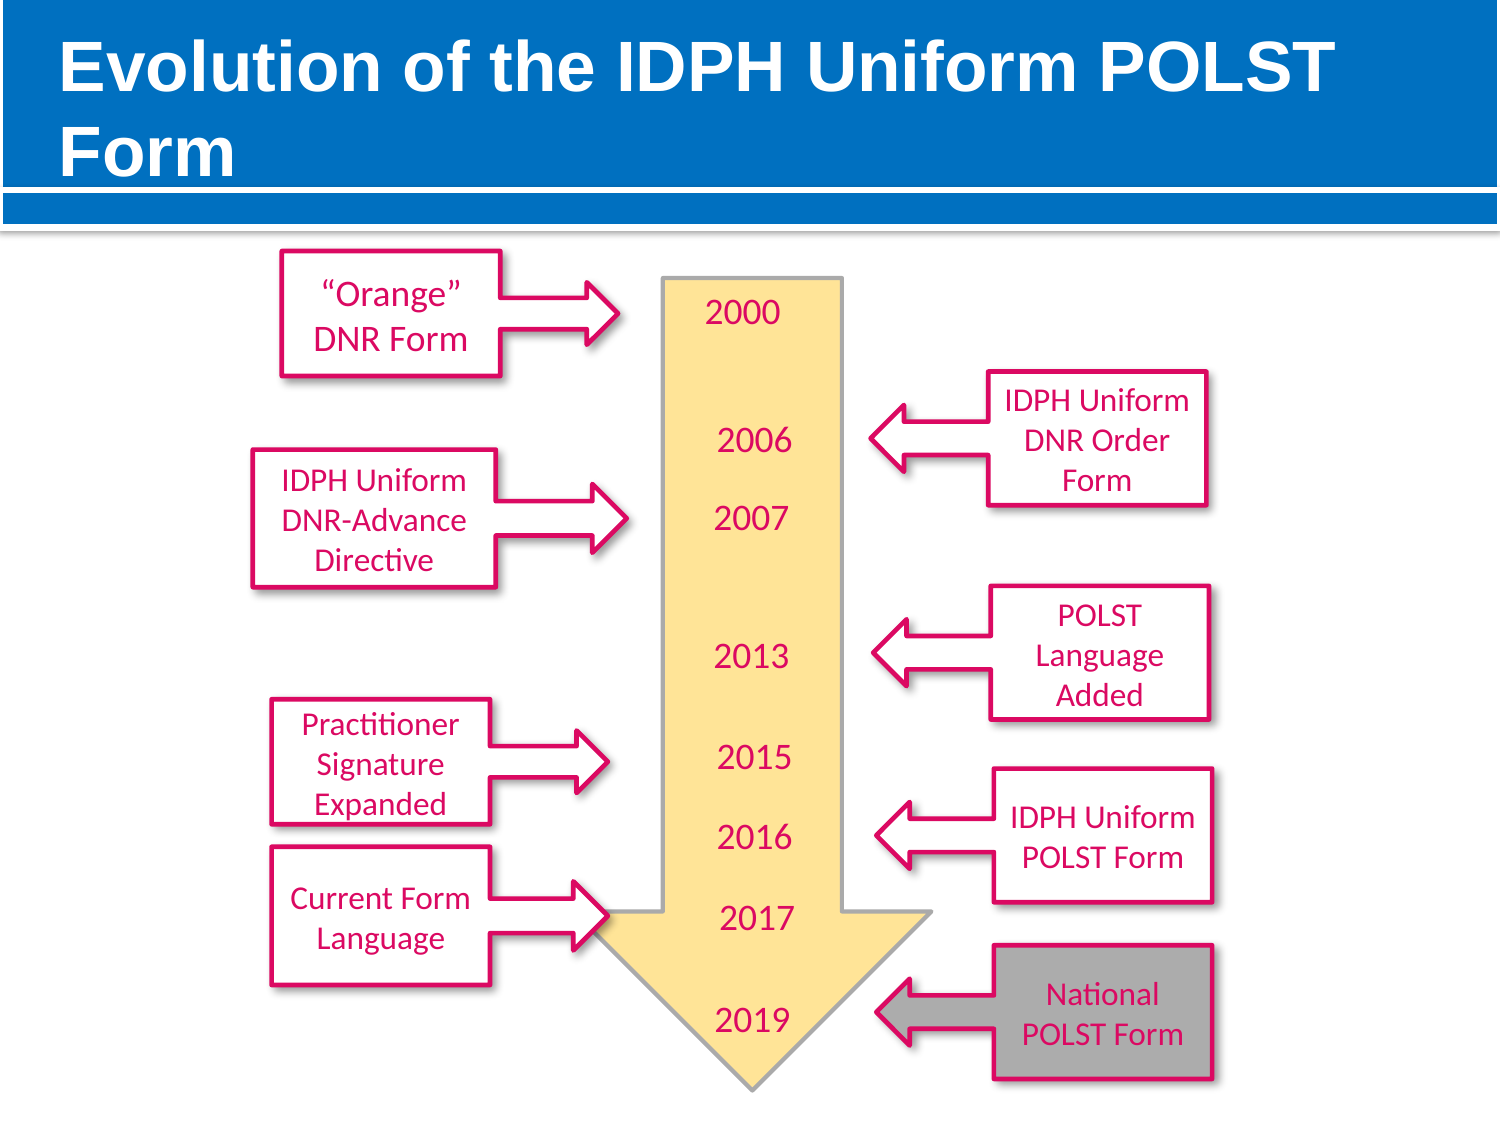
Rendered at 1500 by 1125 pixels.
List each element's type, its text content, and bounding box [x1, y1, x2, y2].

text_box 2015 [701, 724, 827, 785]
text_box IDPH Uniform DNR Order Form [868, 369, 1209, 508]
text_box IDPH Uniform DNR-Advance Directive [250, 447, 629, 590]
text_box 2017 [704, 885, 830, 946]
title Evolution of the IDPH Uniform POLST Form [43, 11, 1457, 200]
text_box “Orange” DNR Form [279, 248, 621, 379]
text_box [600, 275, 934, 1041]
text_box IDPH Uniform POLST Form [874, 766, 1215, 905]
text_box Practitioner Signature Expanded [269, 697, 610, 827]
text_box 2019 [699, 988, 825, 1048]
text_box POLST Language Added [871, 583, 1212, 722]
text_box 2016 [701, 805, 827, 865]
text_box 2000 [689, 279, 815, 339]
text_box Current Form Language [269, 844, 610, 988]
text_box [706, 1048, 798, 1093]
text_box 2007 [698, 485, 824, 546]
text_box National POLST Form [874, 943, 1215, 1082]
text_box 2006 [701, 407, 827, 468]
text_box 2013 [698, 623, 824, 684]
